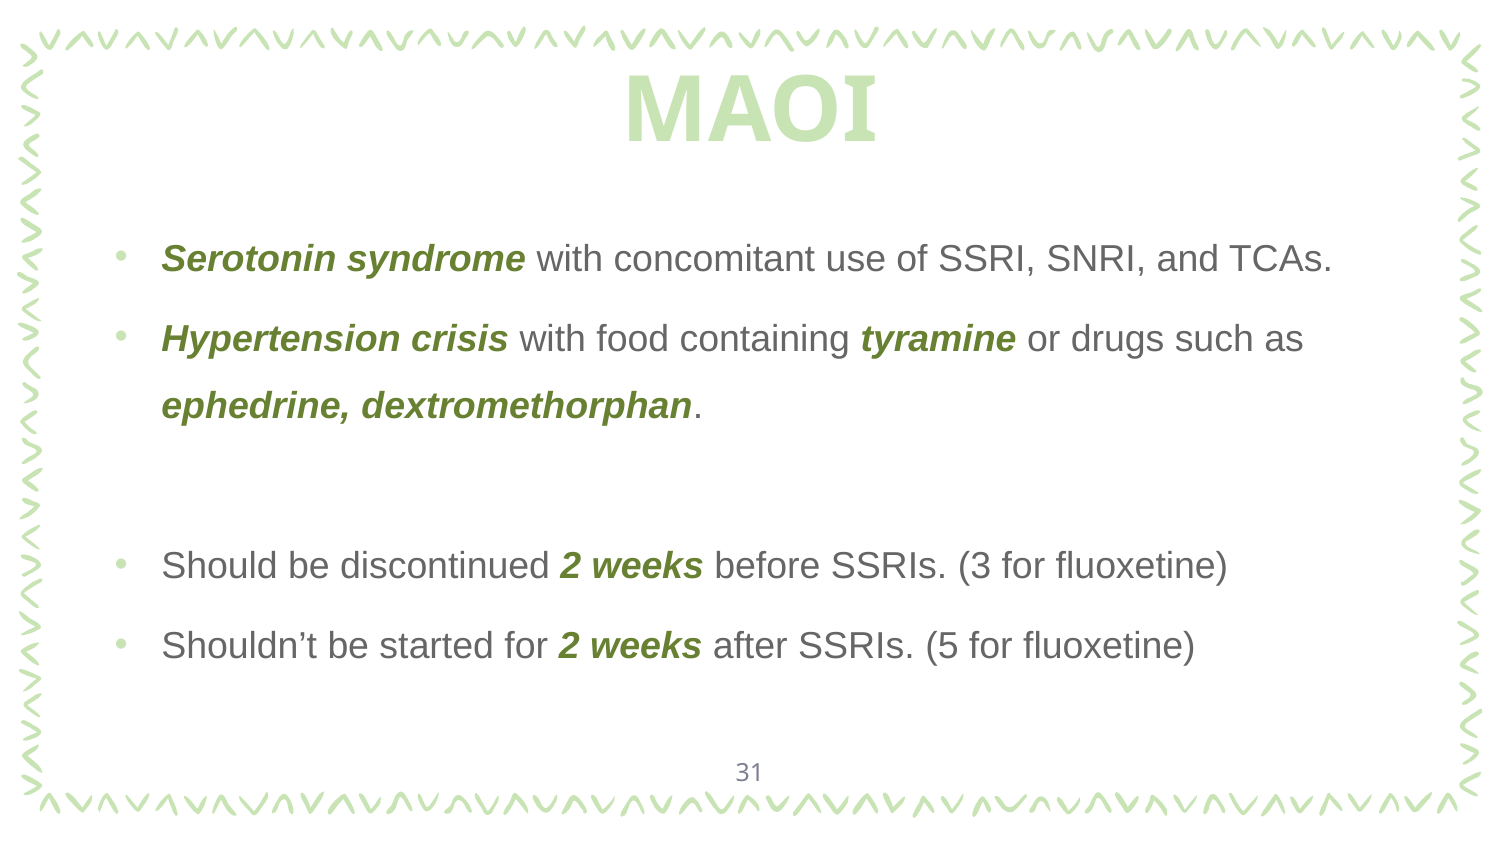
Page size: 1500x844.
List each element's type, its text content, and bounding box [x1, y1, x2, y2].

list Serotonin syndrome with concomitant use of SSRI, SNRI, and TCAs. Hypertension crisis with food containing tyramine or drugs such as ephedrine, dextromethorphan. Should be discontinued 2 weeks before SSRIs. (3 for fluoxetine) Shouldn’t be started for 2 weeks after SSRIs. (5 for fluoxetine) [99, 196, 1401, 733]
title MAOI [146, 33, 1354, 175]
slide_number 31 [0, 741, 1500, 807]
